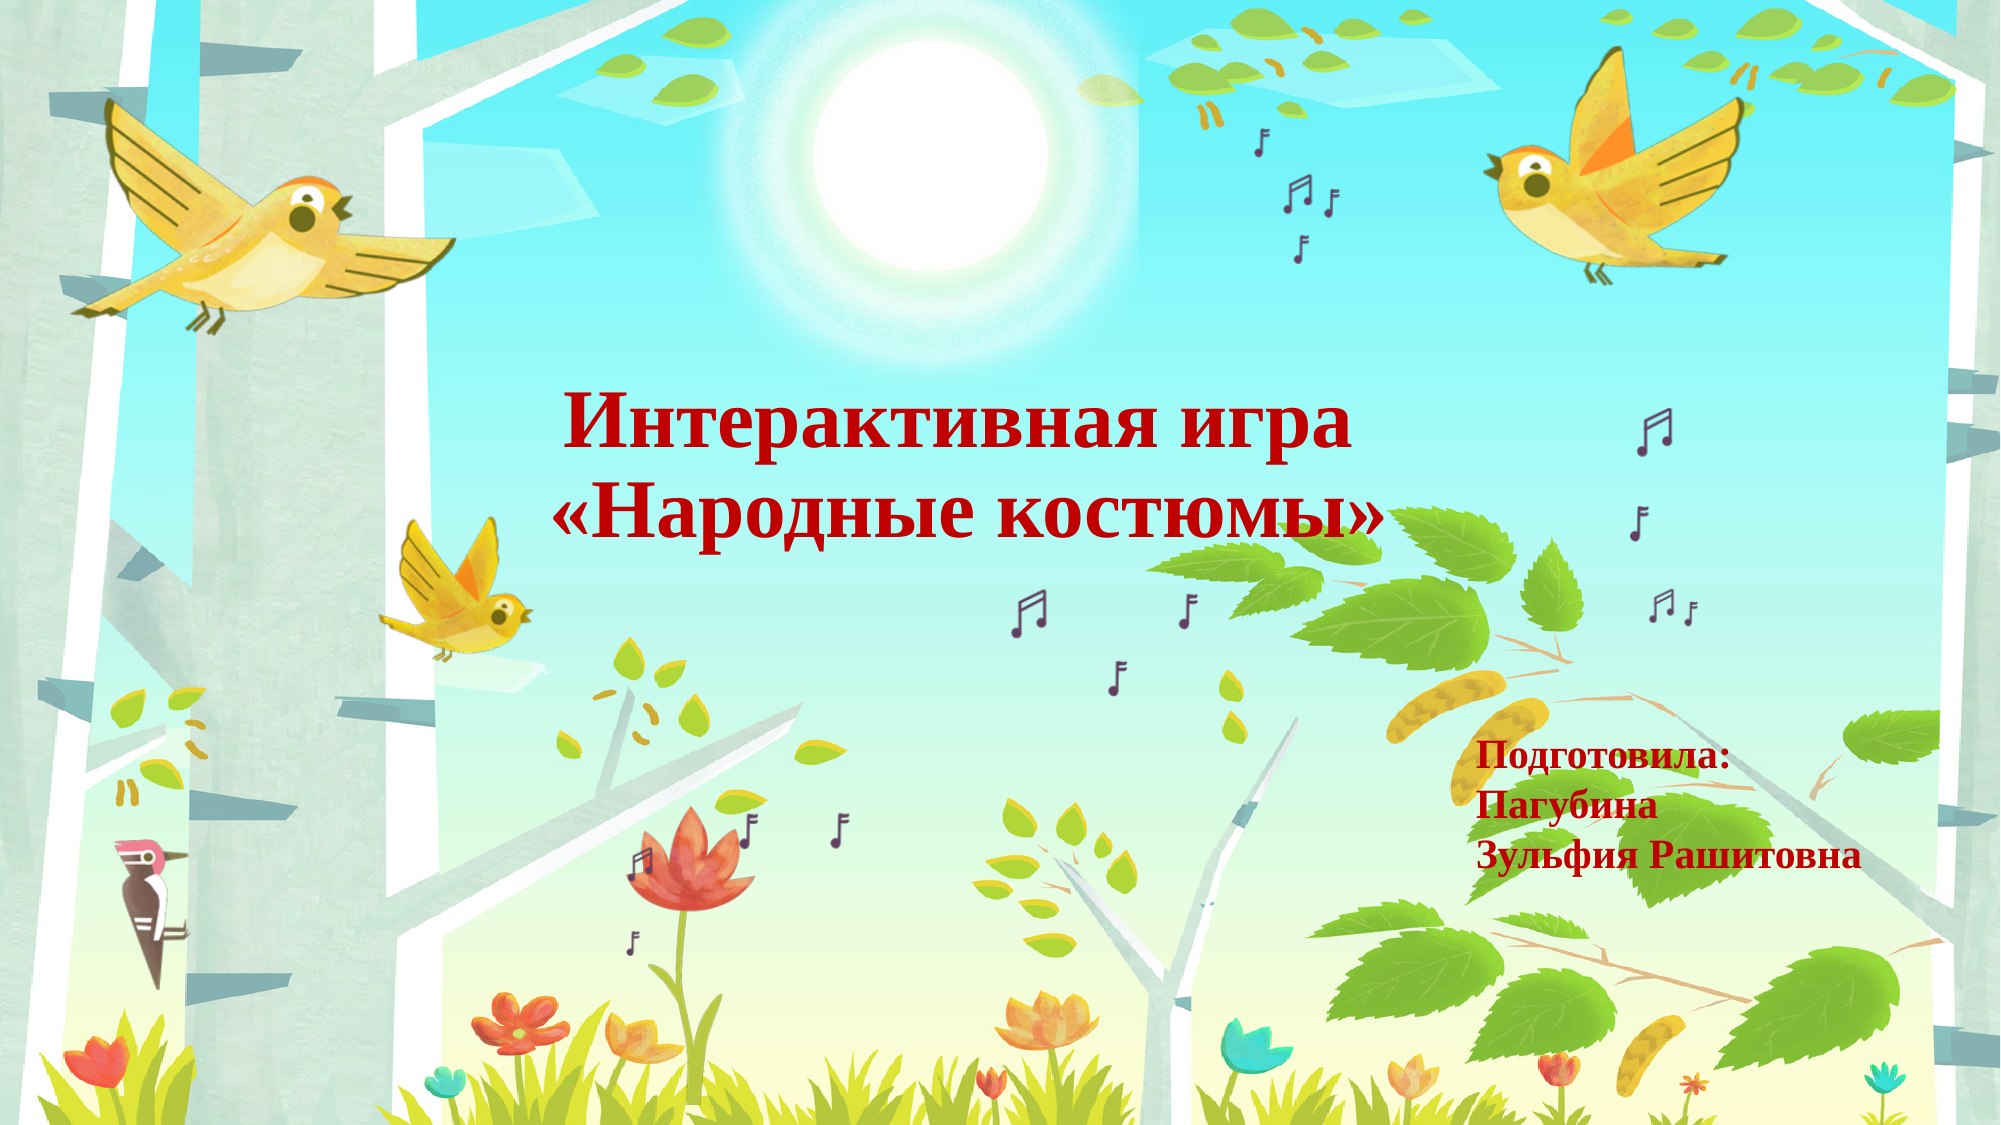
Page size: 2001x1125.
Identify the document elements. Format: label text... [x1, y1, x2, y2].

text_box Подготовила: Пагубина Зульфия Рашитовна [1461, 719, 1892, 884]
picture [0, 0, 2001, 1125]
title Интерактивная игра «Народные костюмы» [219, 192, 1720, 934]
